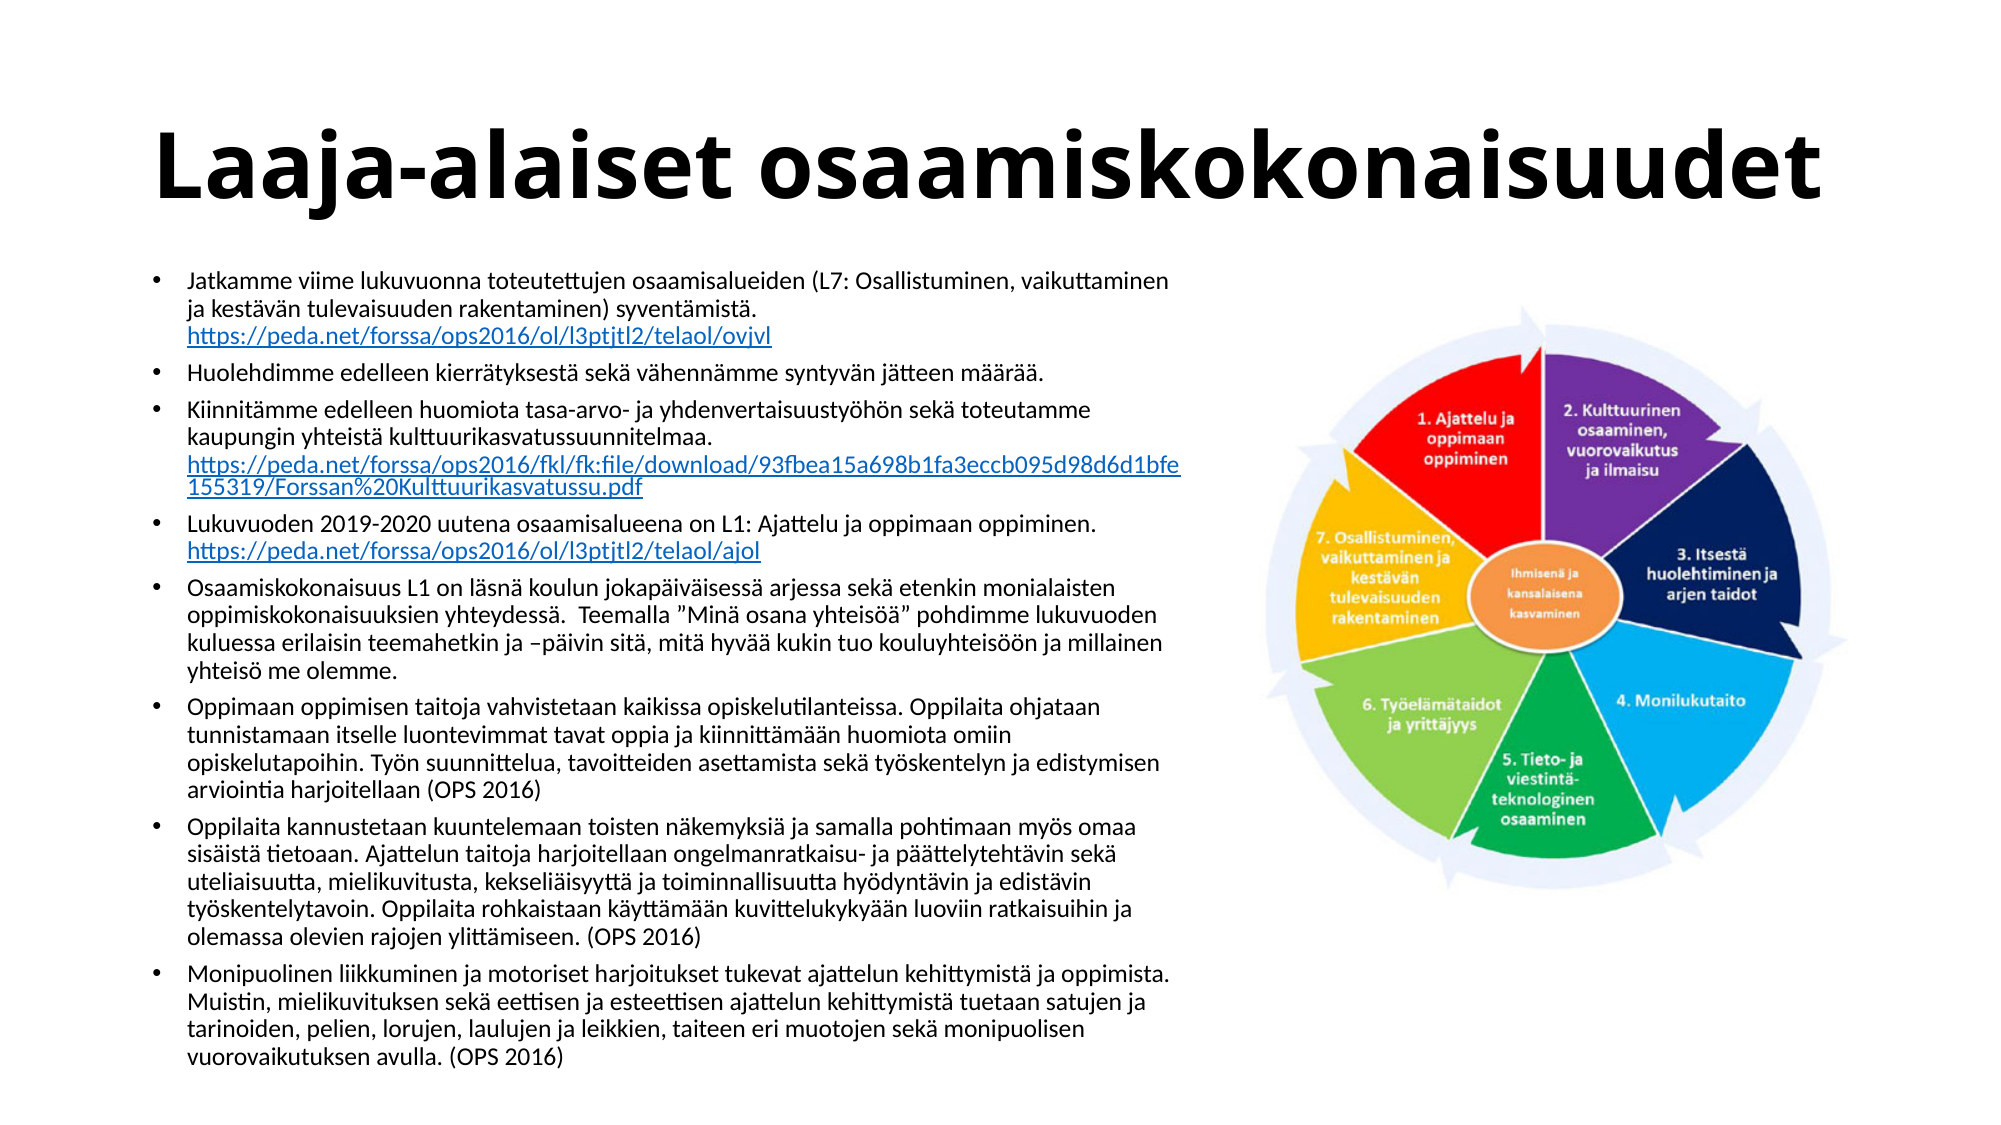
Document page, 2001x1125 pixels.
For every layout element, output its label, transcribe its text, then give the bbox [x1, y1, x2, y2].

title Laaja-alaiset osaamiskokonaisuudet [137, 59, 1863, 278]
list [1239, 295, 1863, 902]
list Jatkamme viime lukuvuonna toteutettujen osaamisalueiden (L7: Osallistuminen, vaikuttaminen ja kestävän tulevaisuuden rakentaminen) syventämistä. https://peda.net/forssa/ops2016/ol/l3ptjtl2/telaol/ovjvl Huolehdimme edelleen kierrätyksestä sekä vähennämme syntyvän jätteen määrää. Kiinnitämme edelleen huomiota tasa-arvo- ja yhdenvertaisuustyöhön sekä toteutamme kaupungin yhteistä kulttuurikasvatussuunnitelmaa. https://peda.net/forssa/ops2016/fkl/fk:file/download/93fbea15a698b1fa3eccb095d98d6d1bfe155319/Forssan%20Kulttuurikasvatussu.pdf Lukuvuoden 2019-2020 uutena osaamisalueena on L1: Ajattelu ja oppimaan oppiminen. https://peda.net/forssa/ops2016/ol/l3ptjtl2/telaol/ajol Osaamiskokonaisuus L1 on läsnä koulun jokapäiväisessä arjessa sekä etenkin monialaisten oppimiskokonaisuuksien yhteydessä. Teemalla ”Minä osana yhteisöä” pohdimme lukuvuoden kuluessa erilaisin teemahetkin ja –päivin sitä, mitä hyvää kukin tuo kouluyhteisöön ja millainen yhteisö me olemme. Oppimaan oppimisen taitoja vahvistetaan kaikissa opiskelutilanteissa. Oppilaita ohjataan tunnistamaan itselle luontevimmat tavat oppia ja kiinnittämään huomiota omiin opiskelutapoihin. Työn suunnittelua, tavoitteiden asettamista sekä työskentelyn ja edistymisen arviointia harjoitellaan (OPS 2016) Oppilaita kannustetaan kuuntelemaan toisten näkemyksiä ja samalla pohtimaan myös omaa sisäistä tietoaan. Ajattelun taitoja harjoitellaan ongelmanratkaisu- ja päättelytehtävin sekä uteliaisuutta, mielikuvitusta, kekseliäisyyttä ja toiminnallisuutta hyödyntävin ja edistävin työskentelytavoin. Oppilaita rohkaistaan käyttämään kuvittelukykyään luoviin ratkaisuihin ja olemassa olevien rajojen ylittämiseen. (OPS 2016) Monipuolinen liikkuminen ja motoriset harjoitukset tukevat ajattelun kehittymistä ja oppimista. Muistin, mielikuvituksen sekä eettisen ja esteettisen ajattelun kehittymistä tuetaan satujen ja tarinoiden, pelien, lorujen, laulujen ja leikkien, taiteen eri muotojen sekä monipuolisen vuorovaikutuksen avulla. (OPS 2016) [137, 259, 1196, 1125]
